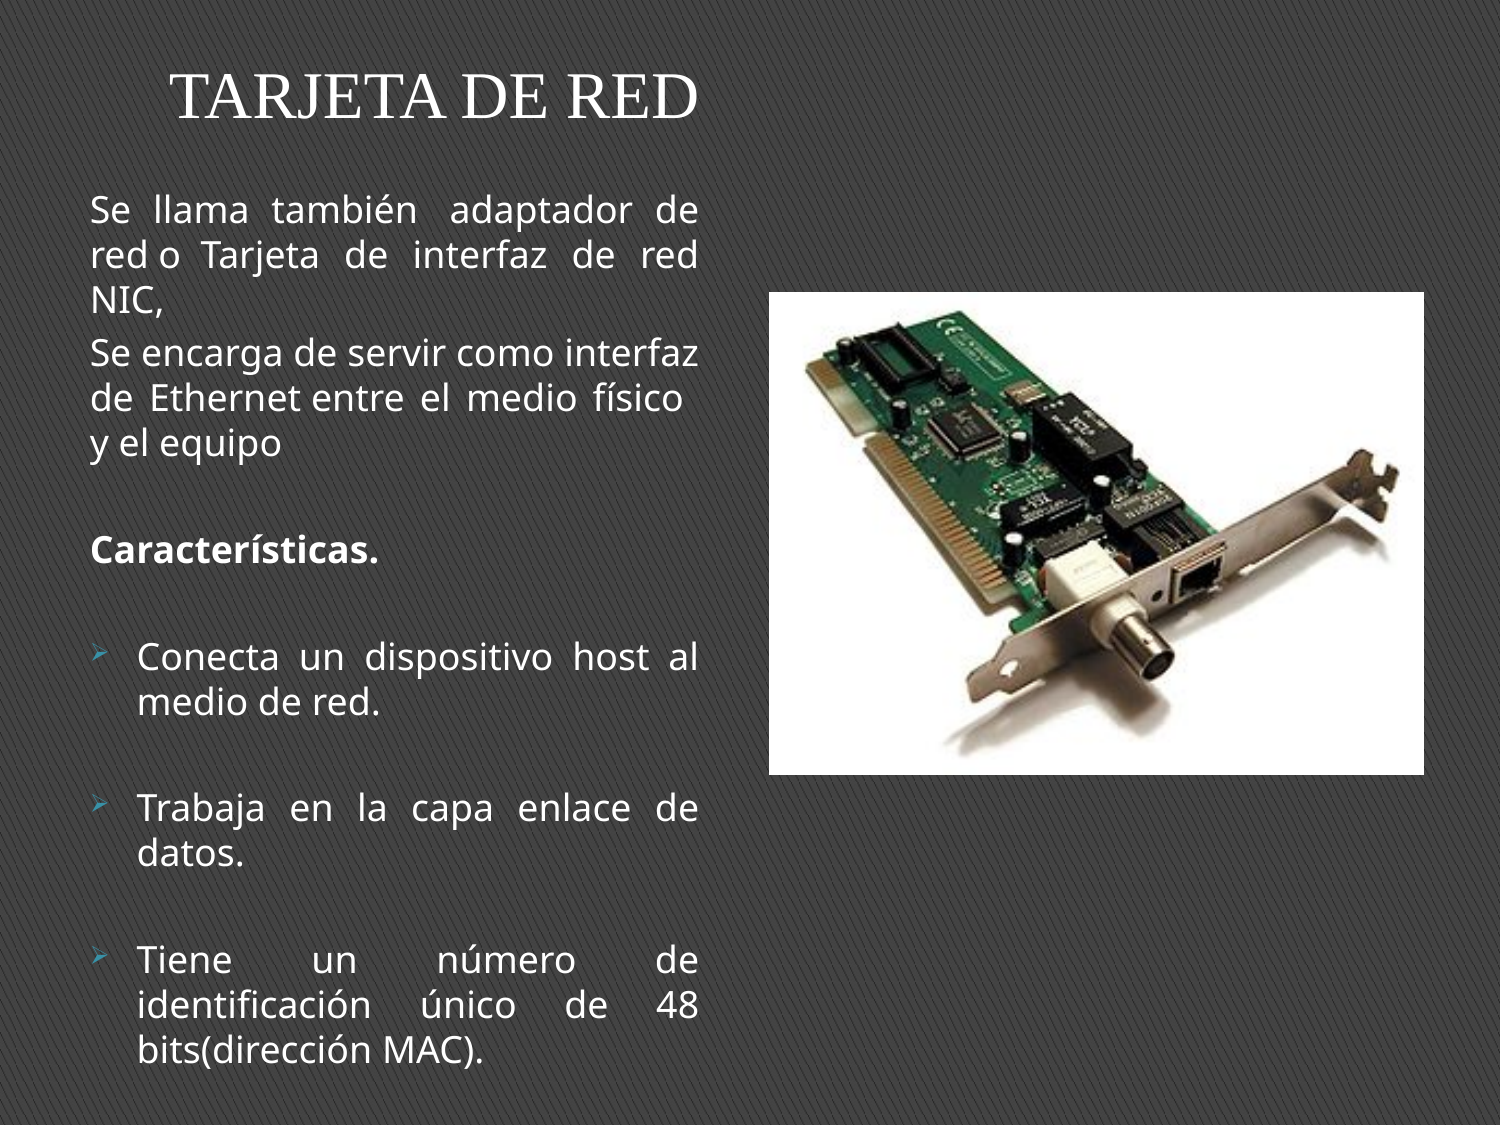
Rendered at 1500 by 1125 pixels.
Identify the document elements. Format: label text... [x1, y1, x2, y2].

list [768, 292, 1424, 776]
list Se llama también adaptador de red o Tarjeta de interfaz de red NIC, Se encarga de servir como interfaz de Ethernet entre el medio físico y el equipo Características. Conecta un dispositivo host al medio de red. Trabaja en la capa enlace de datos. Tiene un número de identificación único de 48 bits(dirección MAC). [75, 125, 715, 1047]
title TARJETA DE RED [75, 44, 715, 125]
